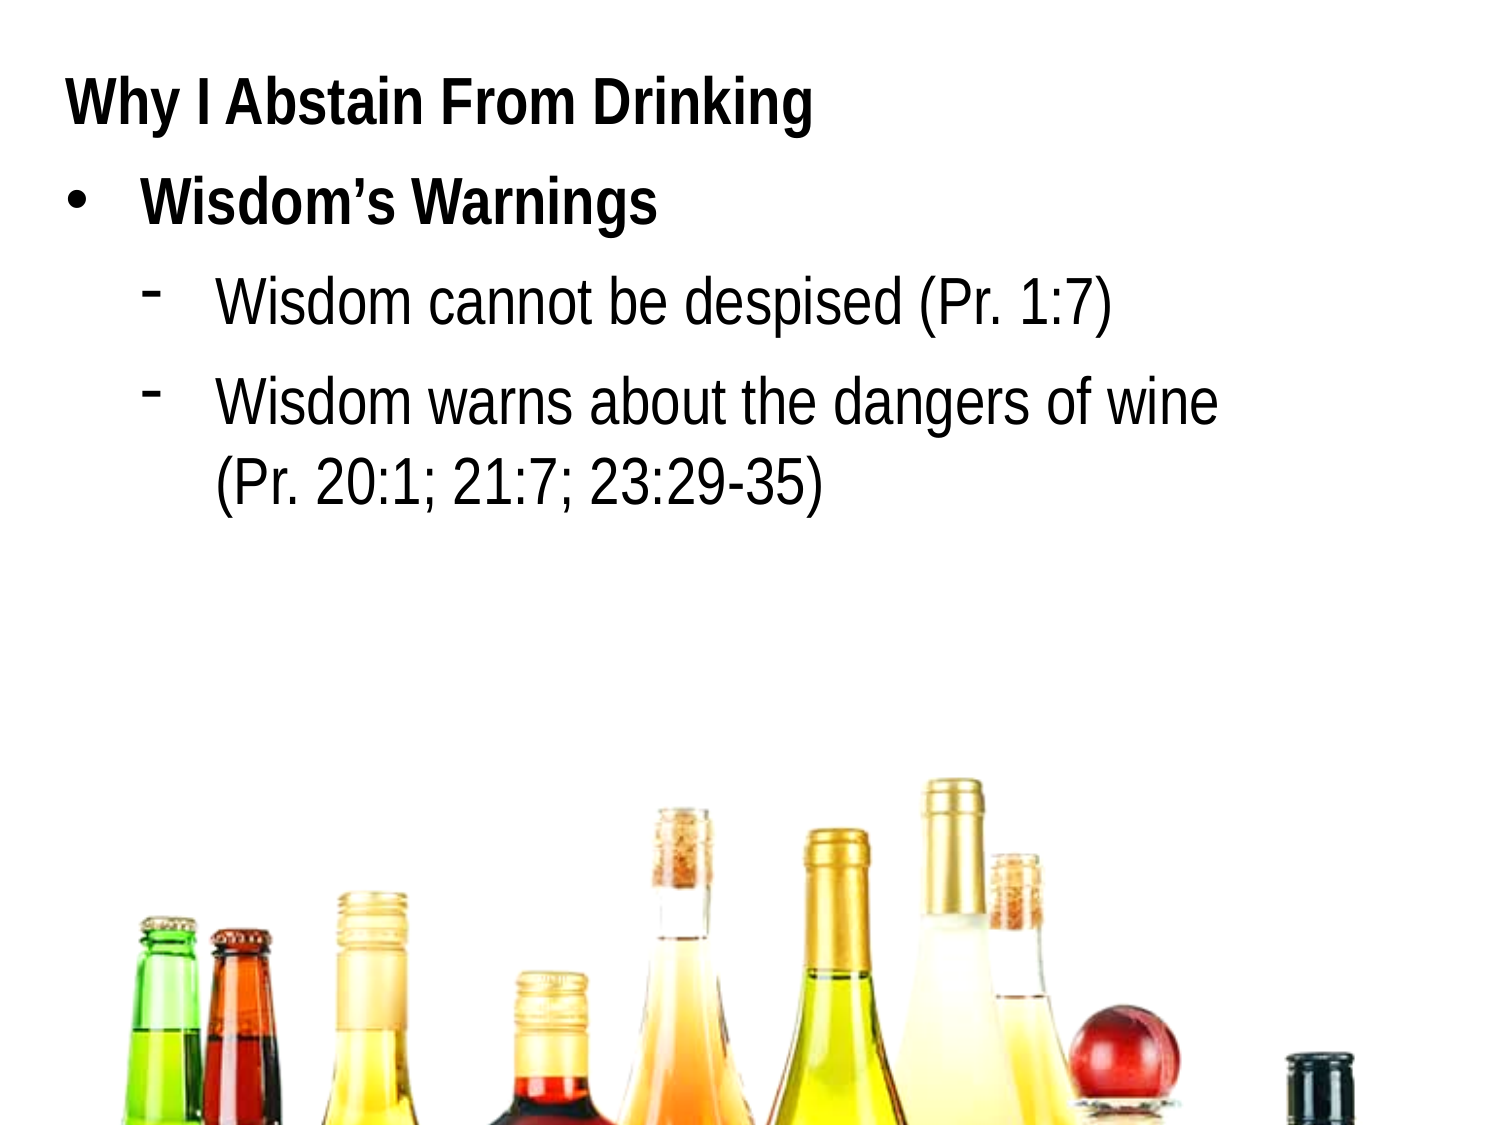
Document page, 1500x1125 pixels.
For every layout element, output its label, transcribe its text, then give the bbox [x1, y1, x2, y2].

picture [40, 681, 1460, 1125]
text_box Why I Abstain From Drinking Wisdom’s Warnings Wisdom cannot be despised (Pr. 1:7) Wisdom warns about the dangers of wine (Pr. 20:1; 21:7; 23:29-35) [50, 50, 1450, 625]
